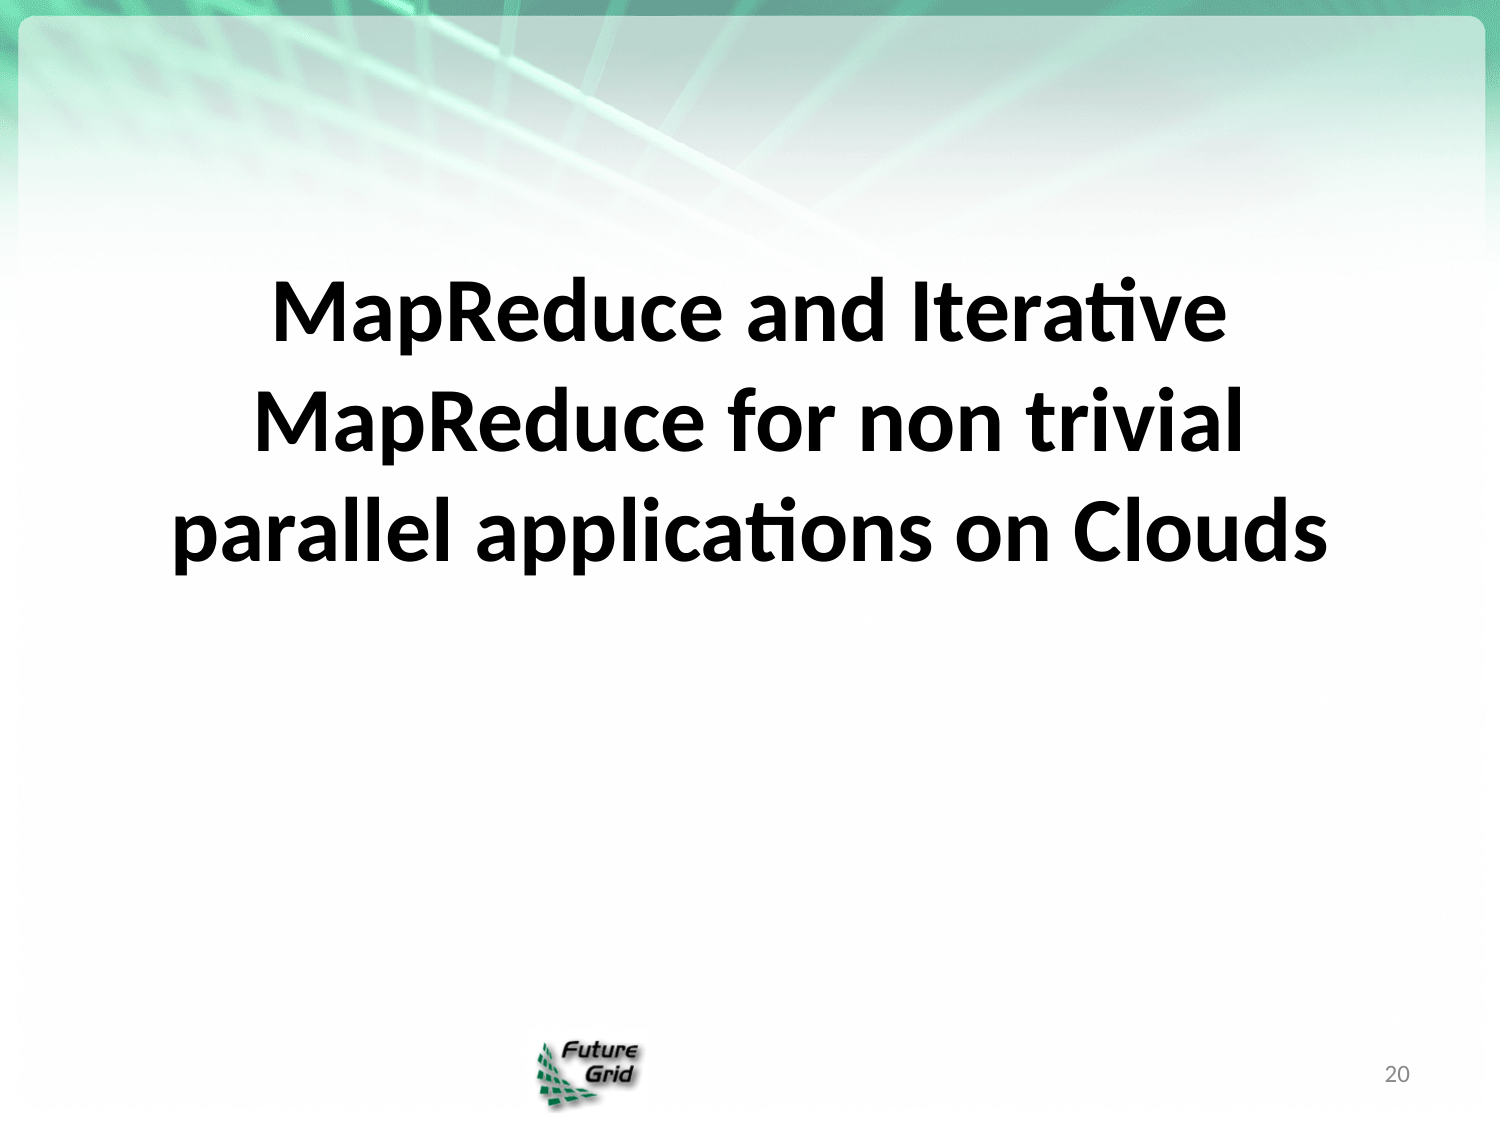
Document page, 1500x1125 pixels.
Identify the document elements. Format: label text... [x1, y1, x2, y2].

slide_number 20 [1074, 1042, 1425, 1103]
picture [0, 0, 1500, 1125]
title MapReduce and Iterative MapReduce for non trivial parallel applications on Clouds [112, 349, 1388, 591]
